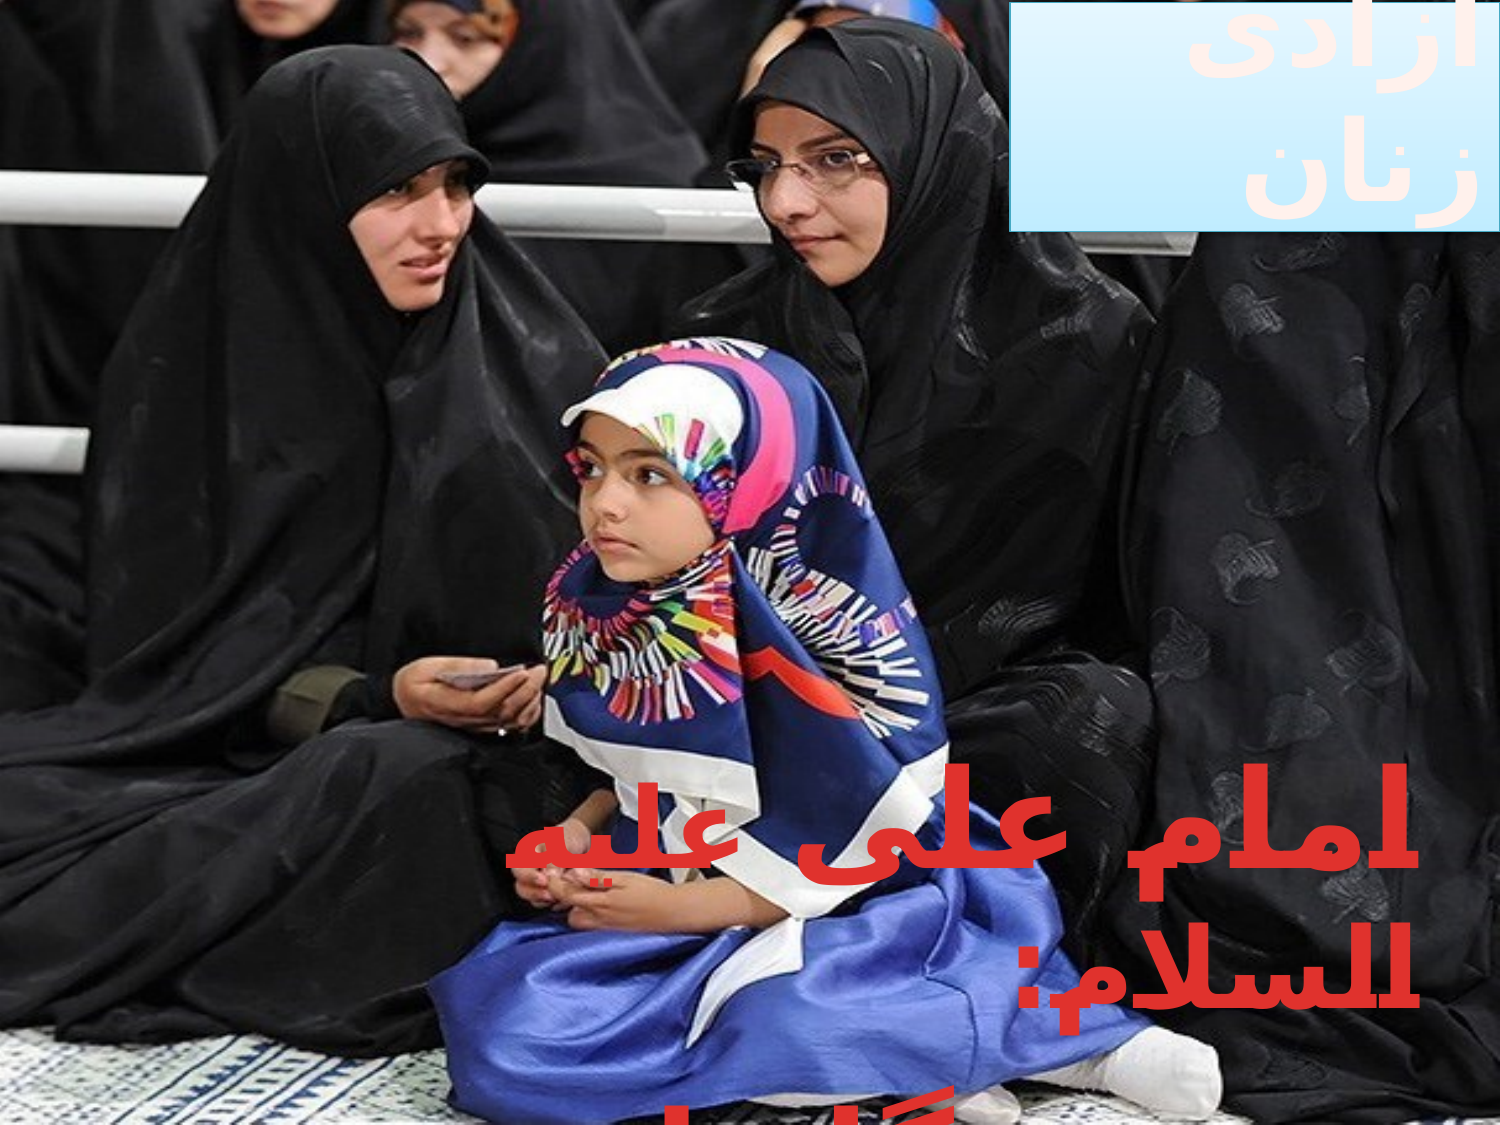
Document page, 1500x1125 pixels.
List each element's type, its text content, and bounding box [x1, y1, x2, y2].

picture [0, 0, 1500, 1125]
text_box امام علی علیه السلام: زن گل است [147, 723, 1435, 1125]
title آزادی زنان [1009, 2, 1500, 232]
